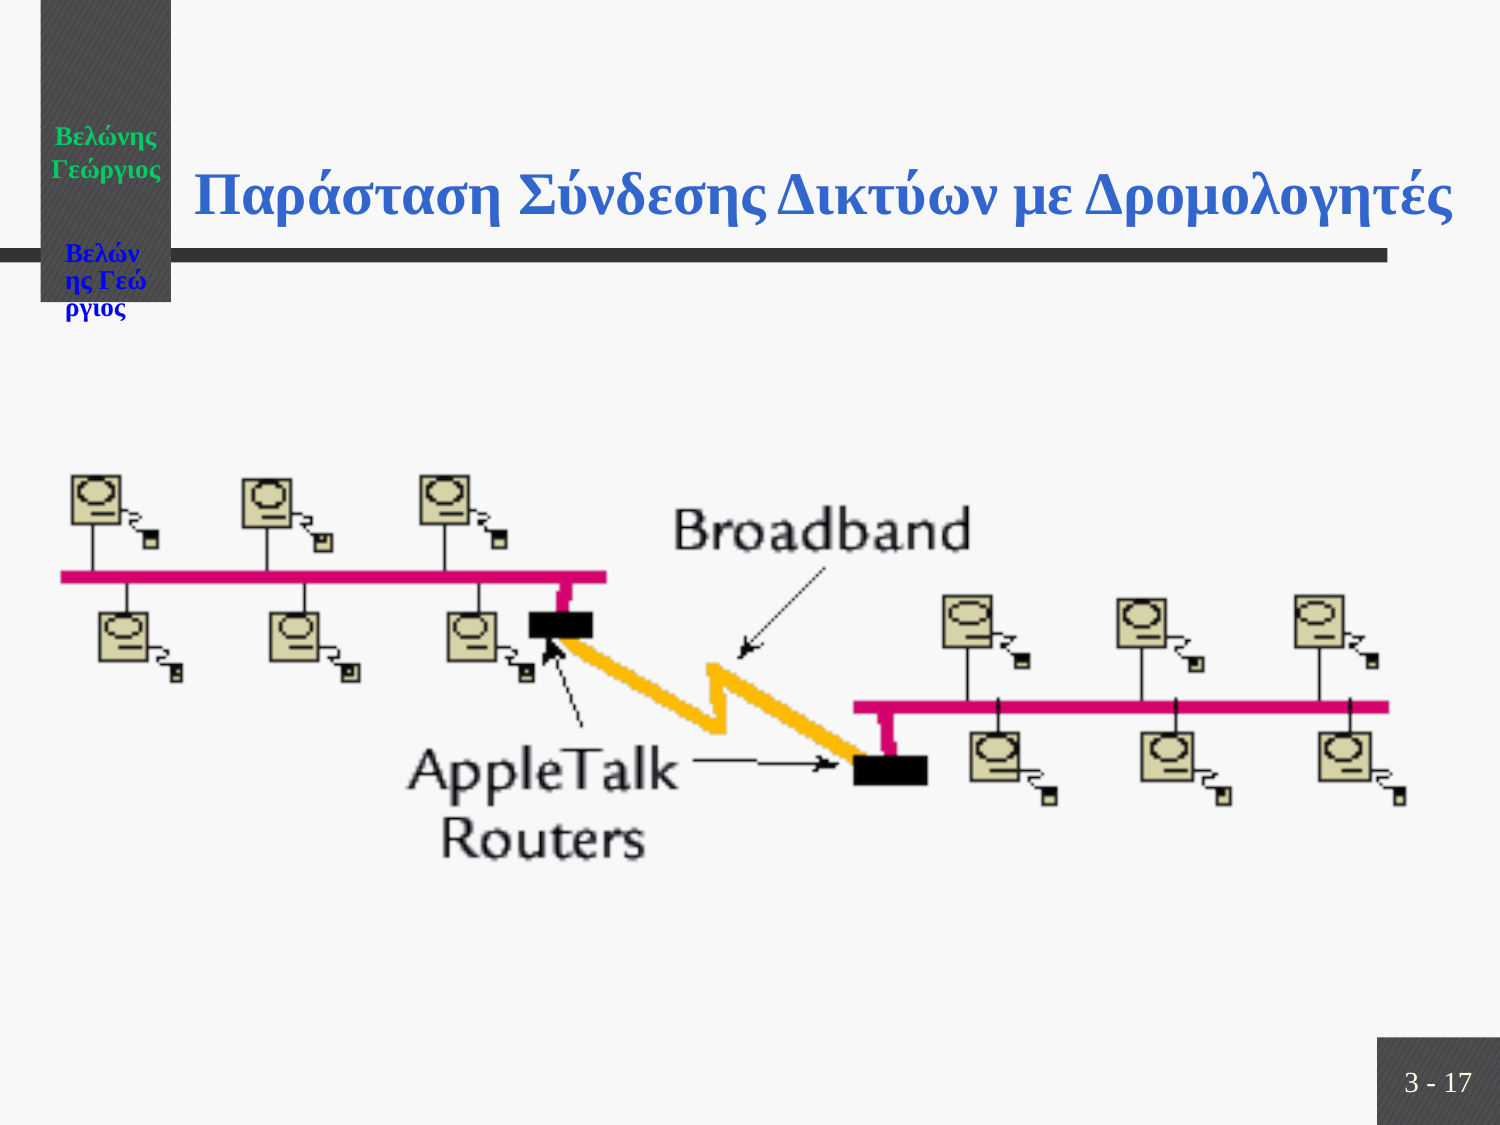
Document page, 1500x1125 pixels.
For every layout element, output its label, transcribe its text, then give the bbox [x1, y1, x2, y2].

slide_number 3 - 17 [1377, 1037, 1500, 1125]
title Παράσταση Σύνδεσης Δικτύων με Δρομολογητές [179, 46, 1475, 235]
footer Βελώνης Γεώργιος [50, 0, 163, 275]
picture [0, 414, 1500, 955]
